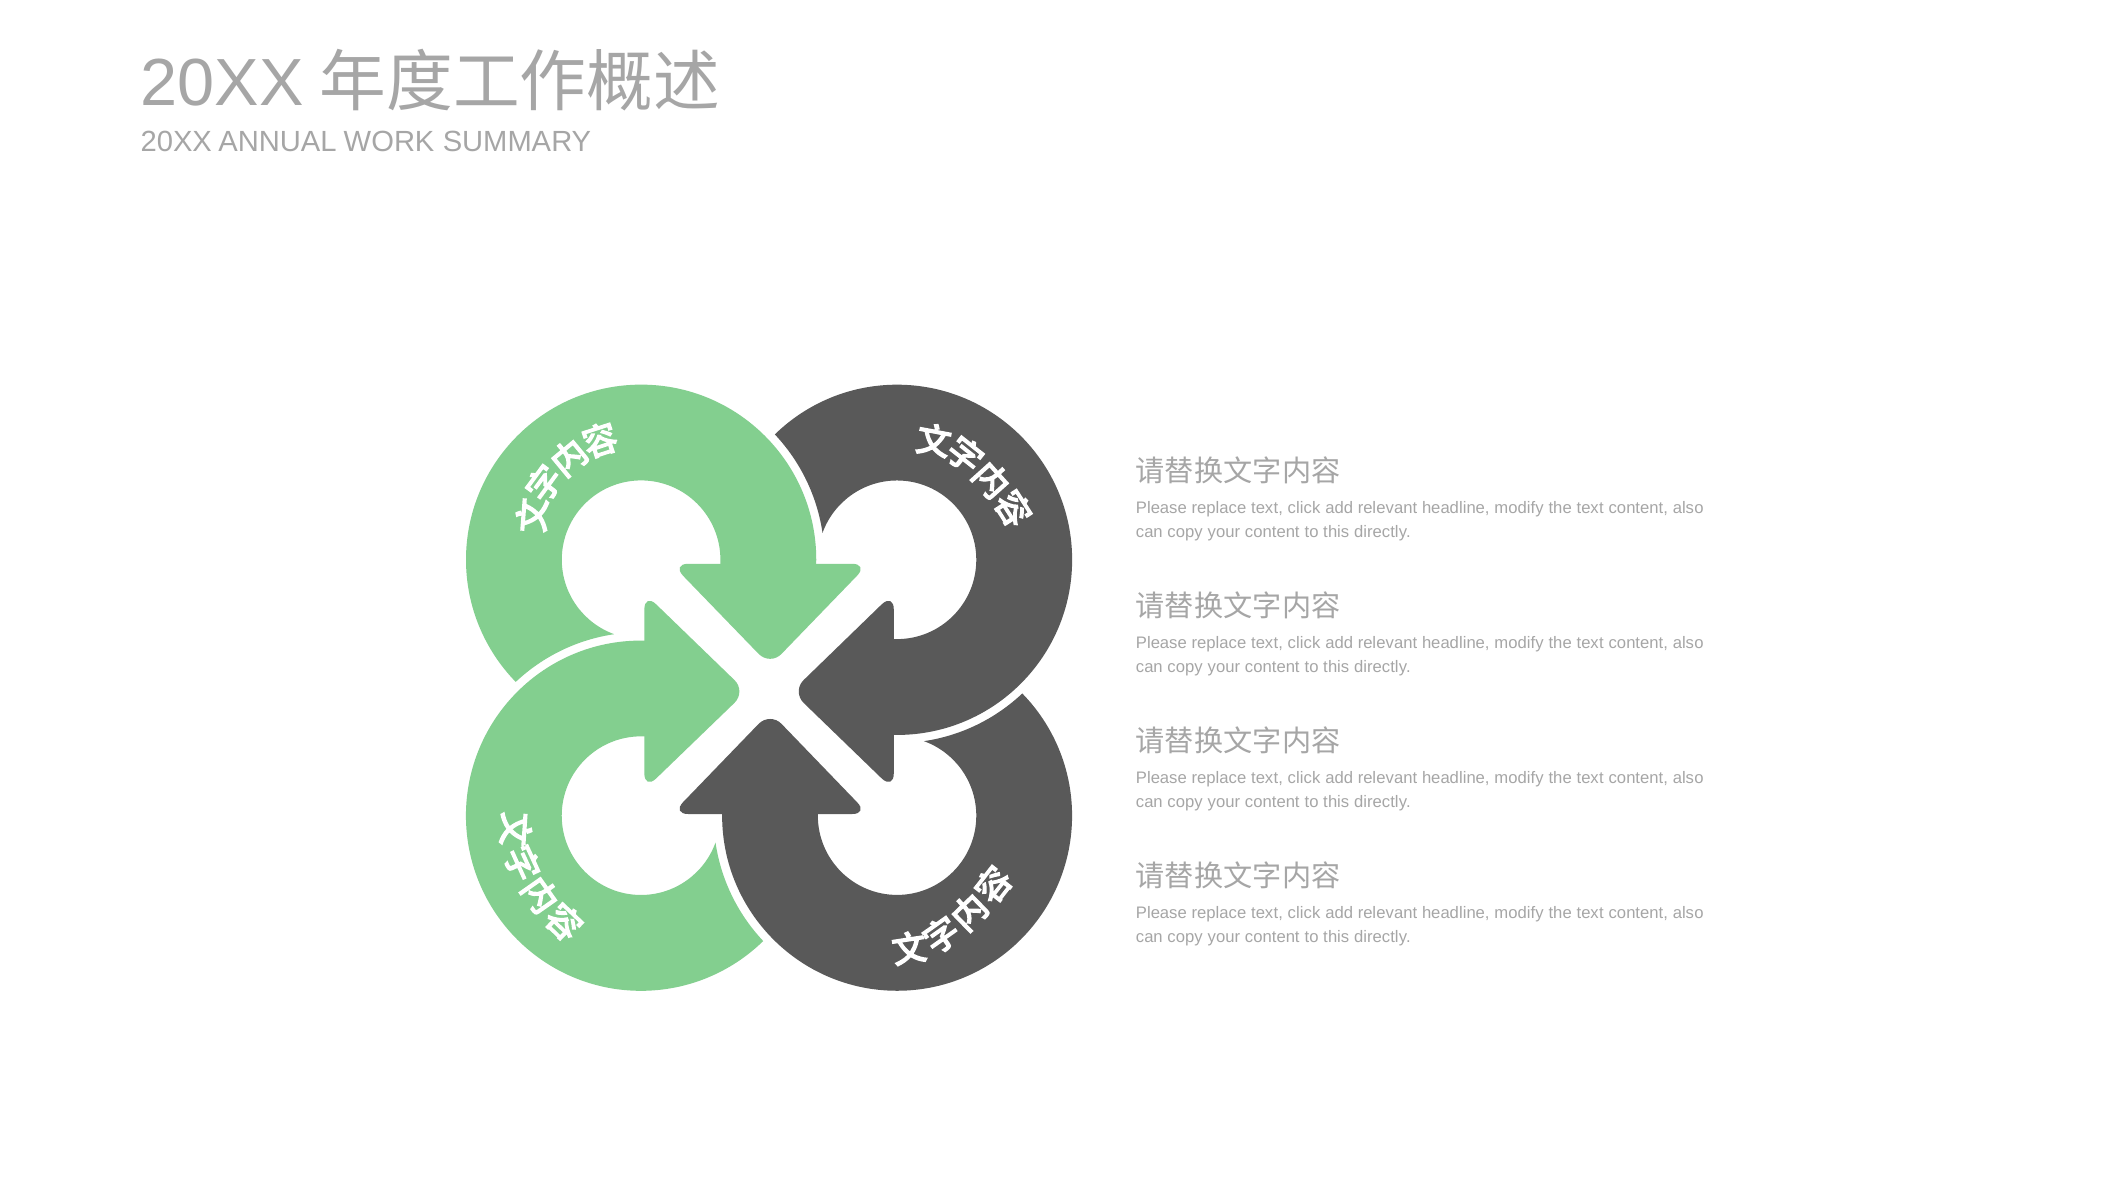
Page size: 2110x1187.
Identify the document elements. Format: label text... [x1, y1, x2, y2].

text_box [1135, 580, 1728, 674]
text_box 20XX年度工作概述 [140, 38, 789, 119]
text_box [1135, 444, 1728, 539]
text_box 20XX ANNUAL WORK SUMMARY [140, 122, 602, 158]
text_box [465, 384, 1073, 991]
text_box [1135, 715, 1728, 810]
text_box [1135, 850, 1728, 945]
